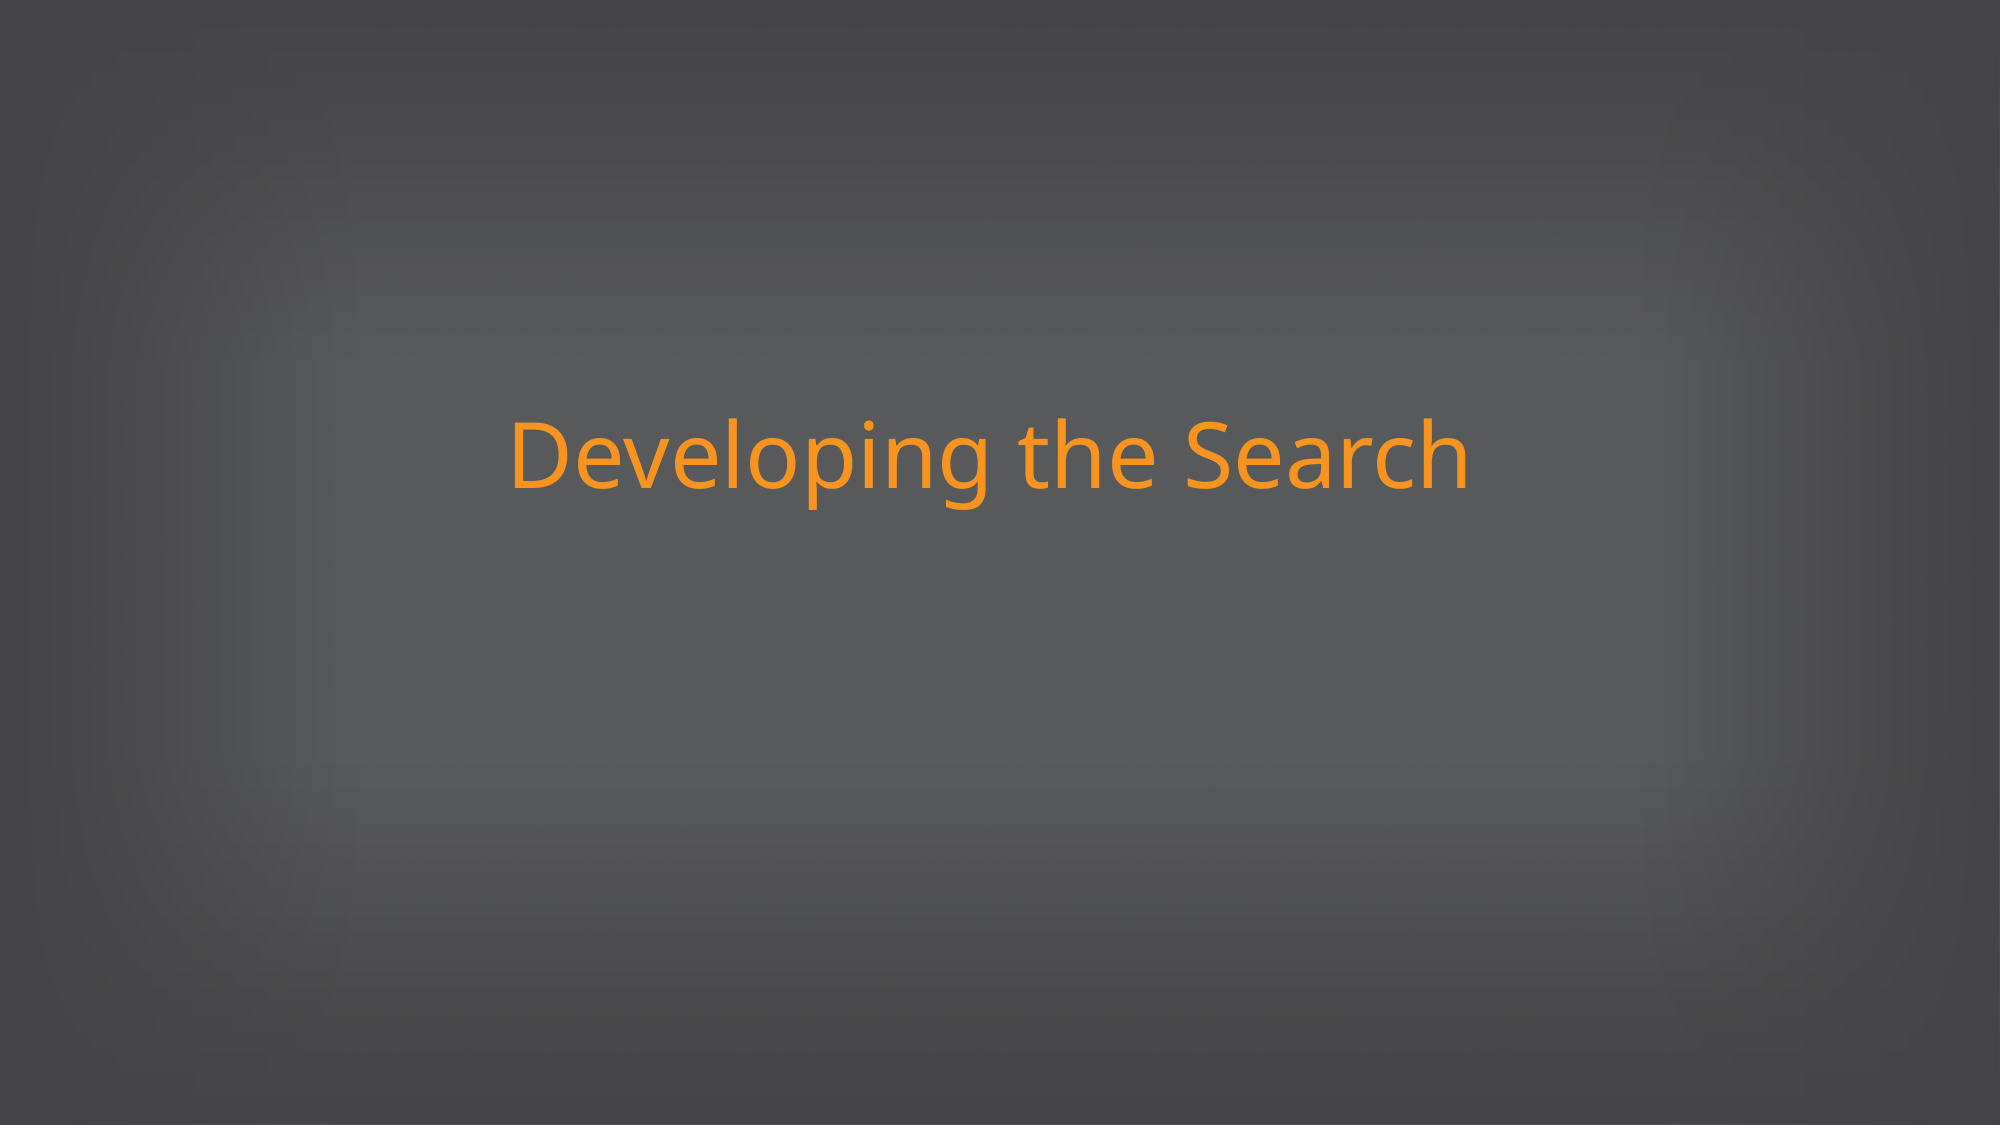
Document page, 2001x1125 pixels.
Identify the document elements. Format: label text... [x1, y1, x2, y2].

picture [0, 0, 2000, 1125]
text_box Developing the Search [127, 402, 1854, 853]
